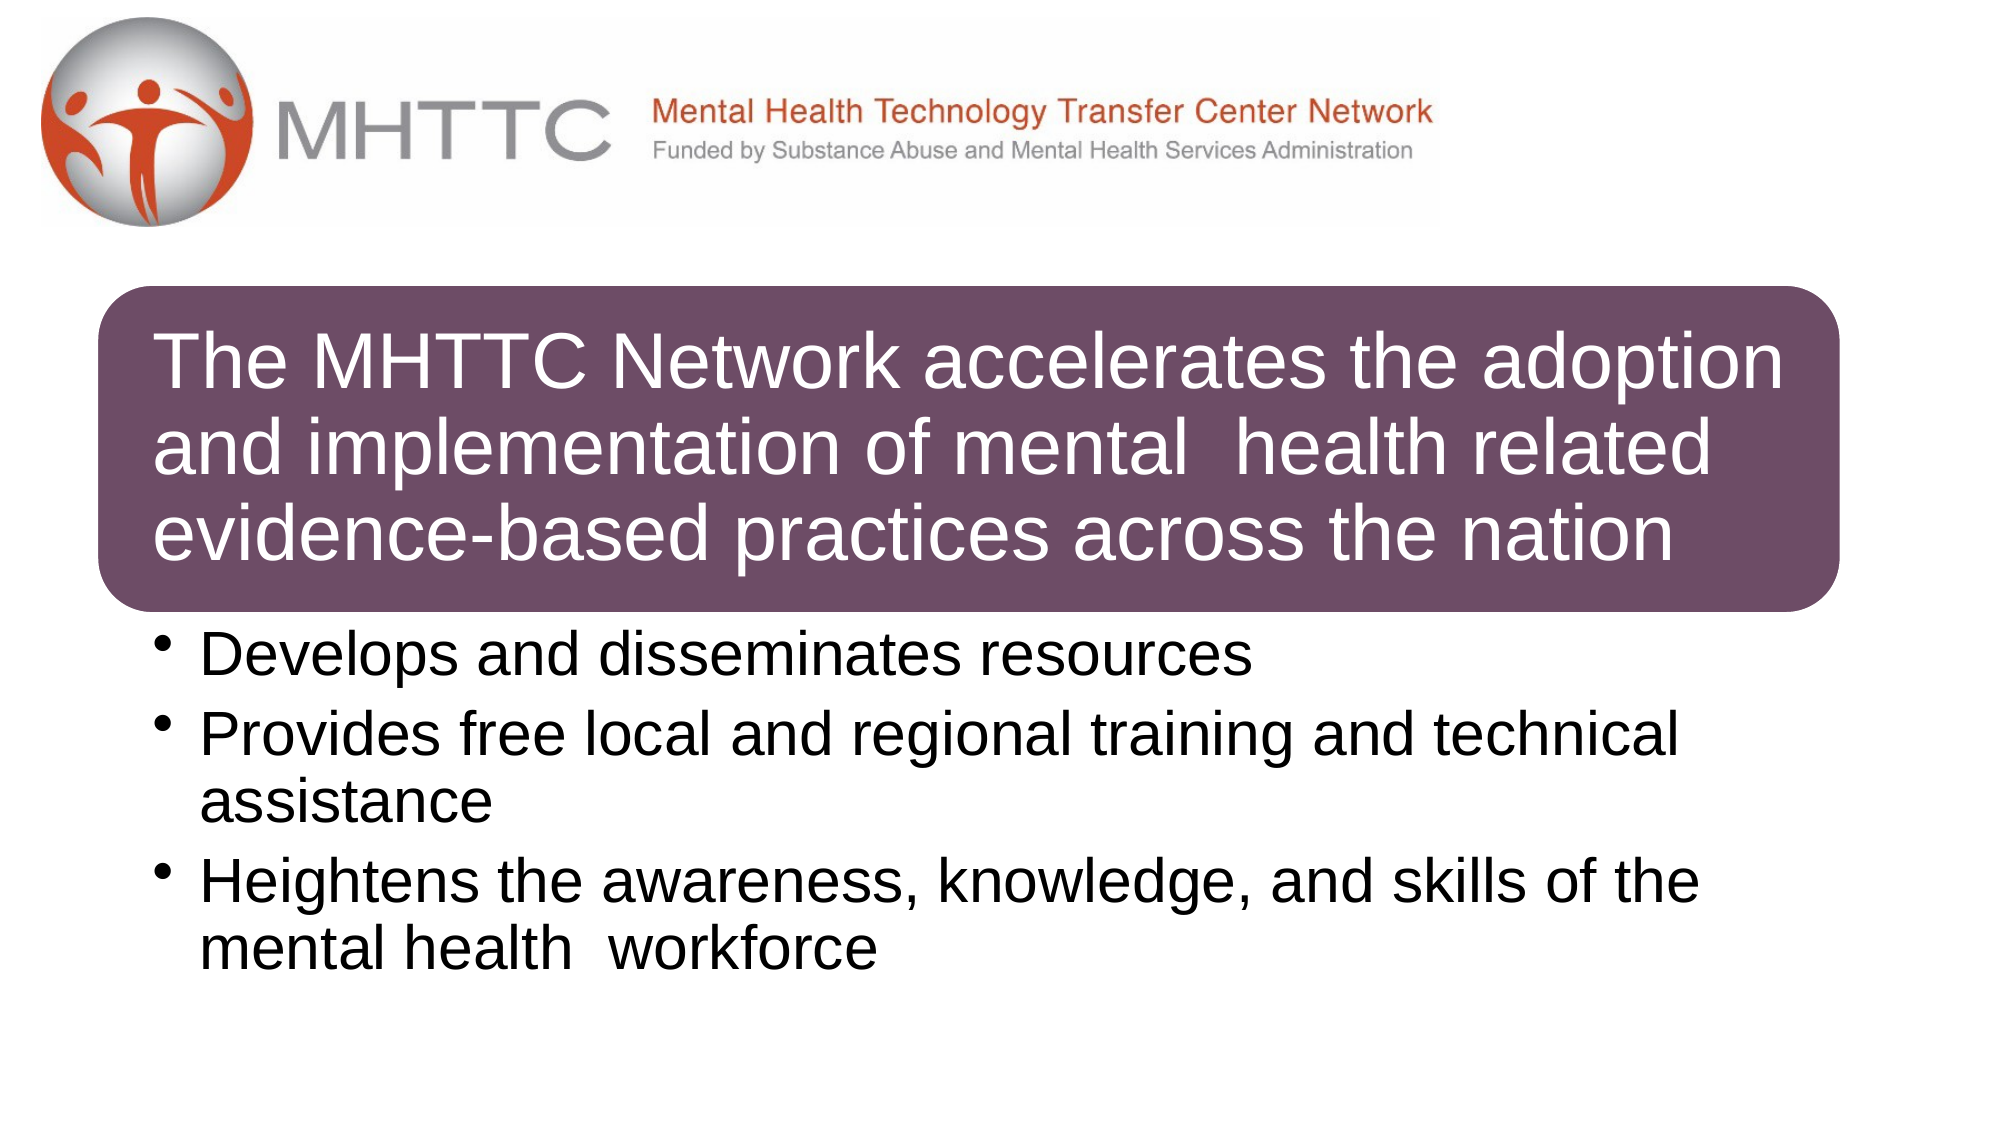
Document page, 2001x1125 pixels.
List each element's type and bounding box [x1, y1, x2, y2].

text_box [97, 243, 1841, 1029]
picture [41, 17, 1440, 227]
